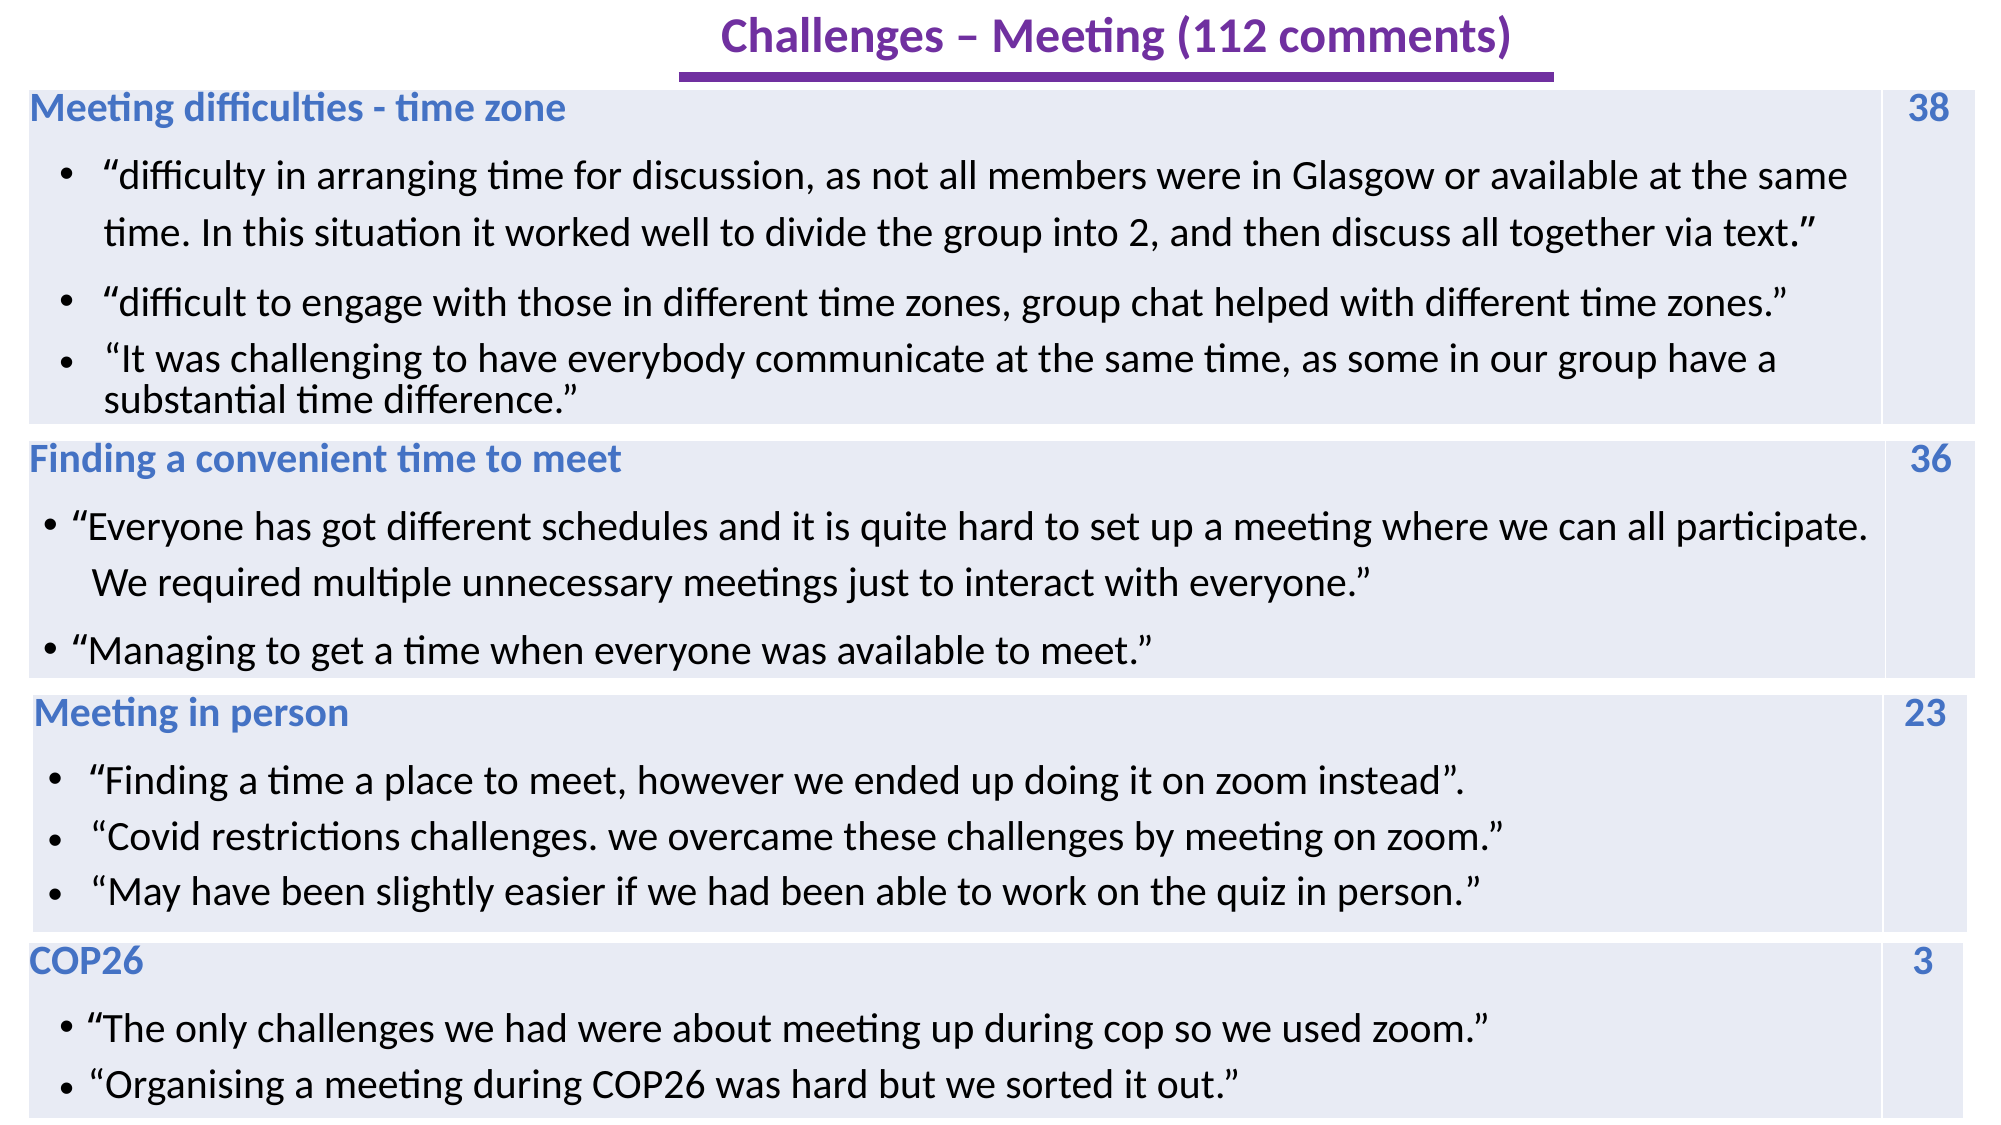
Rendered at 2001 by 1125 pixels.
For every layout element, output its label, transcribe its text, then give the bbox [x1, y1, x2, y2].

table_header 3 [1883, 943, 1963, 1118]
table_header Meeting difficulties - time zone “difficulty in arranging time for discussion, as not all members were in Glasgow or available at the same time. In this situation it worked well to divide the group into 2, and then discuss all together via text.” “difficult to engage with those in different time zones, group chat helped with different time zones.” “It was challenging to have everybody communicate at the same time, as some in our group have a substantial time difference.” [29, 90, 1881, 424]
text_box Challenges – Meeting (112 comments) [692, 0, 1541, 71]
table_header 38 [1883, 90, 1975, 424]
table_header Finding a convenient time to meet “Everyone has got different schedules and it is quite hard to set up a meeting where we can all participate. We required multiple unnecessary meetings just to interact with everyone.” “Managing to get a time when everyone was available to meet.” [29, 441, 1885, 678]
table_header 23 [1884, 695, 1967, 932]
table_header Meeting in person “Finding a time a place to meet, however we ended up doing it on zoom instead”. “Covid restrictions challenges. we overcame these challenges by meeting on zoom.” “May have been slightly easier if we had been able to work on the quiz in person.” [33, 695, 1882, 932]
table_header COP26 “The only challenges we had were about meeting up during cop so we used zoom.” “Organising a meeting during COP26 was hard but we sorted it out.” [29, 943, 1881, 1118]
table_header 36 [1886, 441, 1975, 678]
